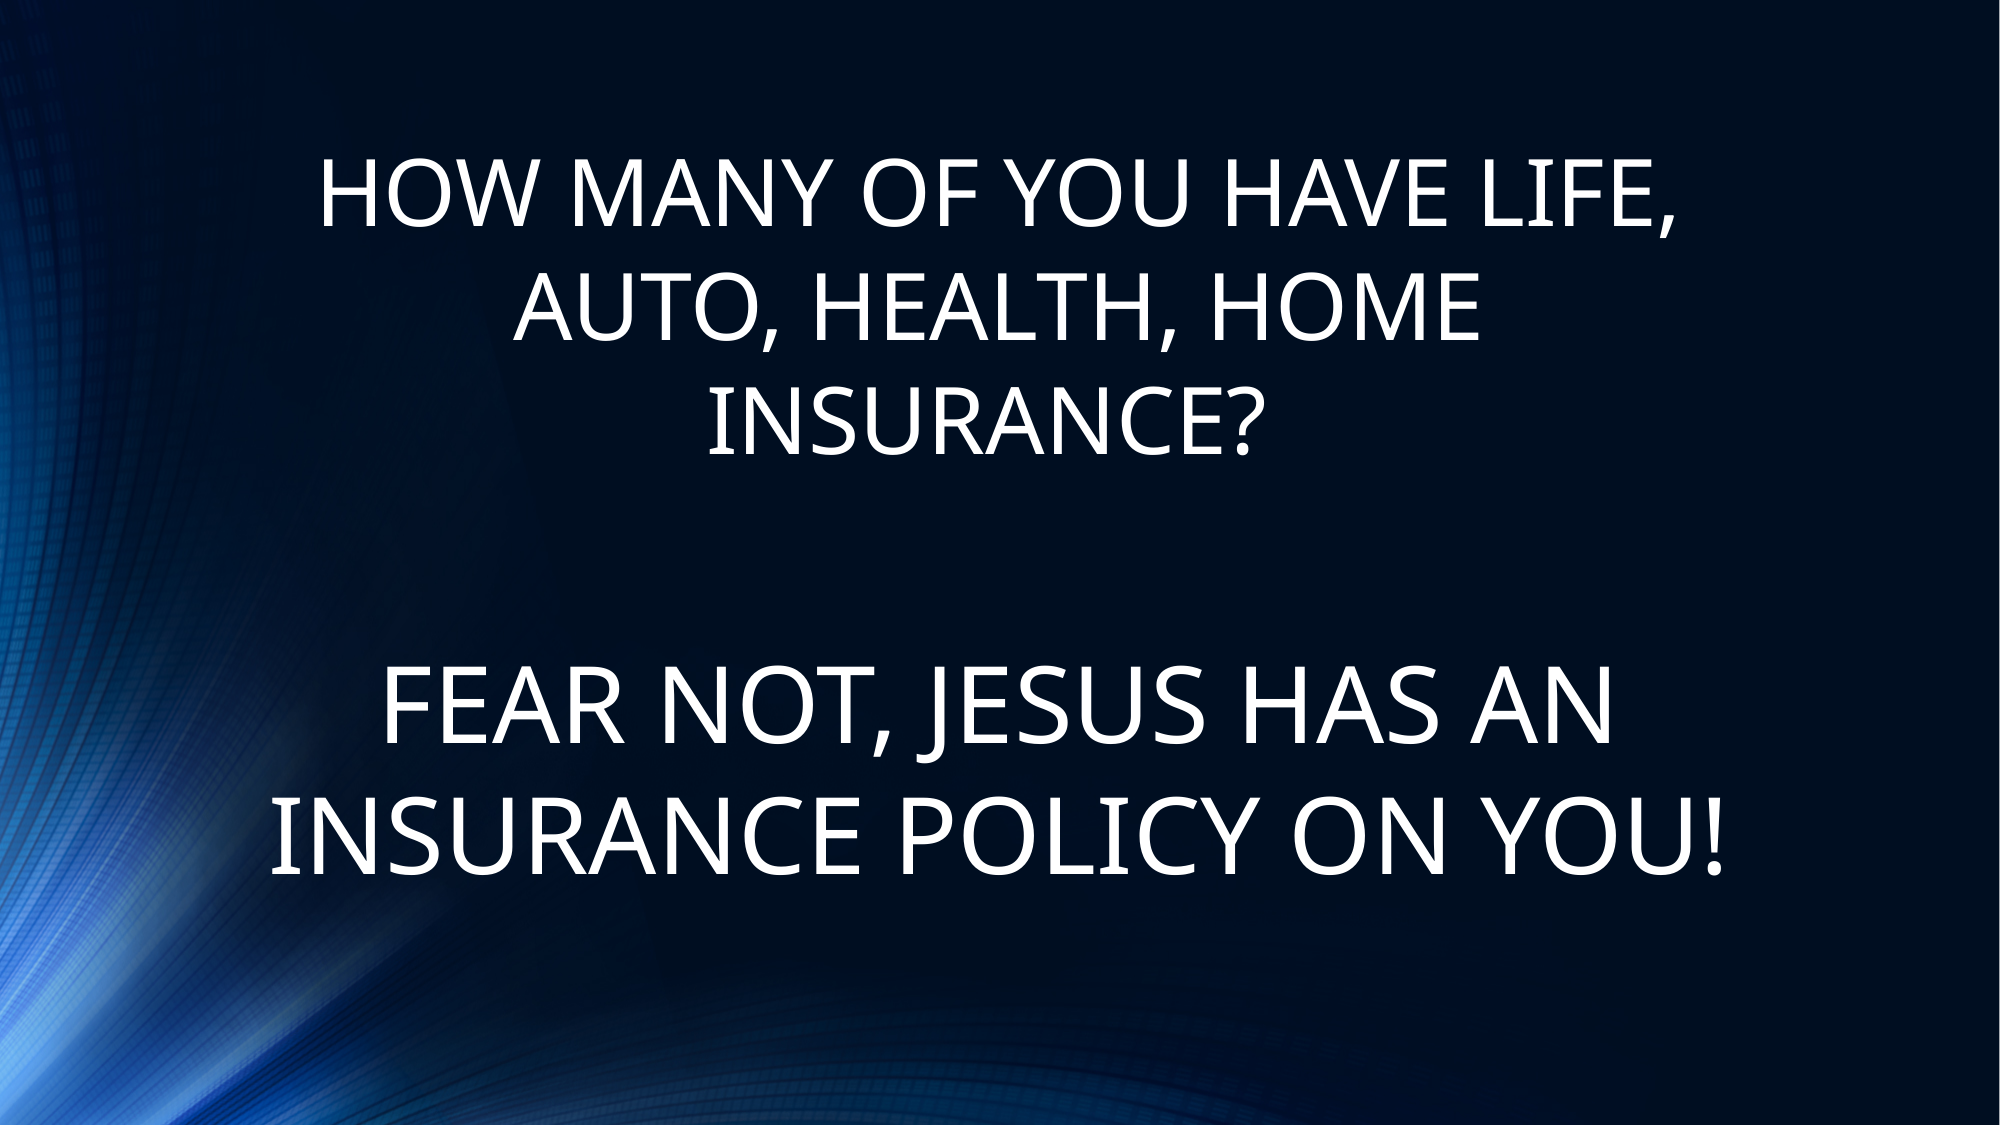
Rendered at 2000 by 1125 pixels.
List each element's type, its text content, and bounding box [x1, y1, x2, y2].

picture [0, 0, 2000, 1125]
text_box FEAR NOT, JESUS HAS AN INSURANCE POLICY ON YOU! [249, 564, 1749, 975]
list HOW MANY OF YOU HAVE LIFE, AUTO, HEALTH, HOME INSURANCE? [249, 125, 1749, 488]
